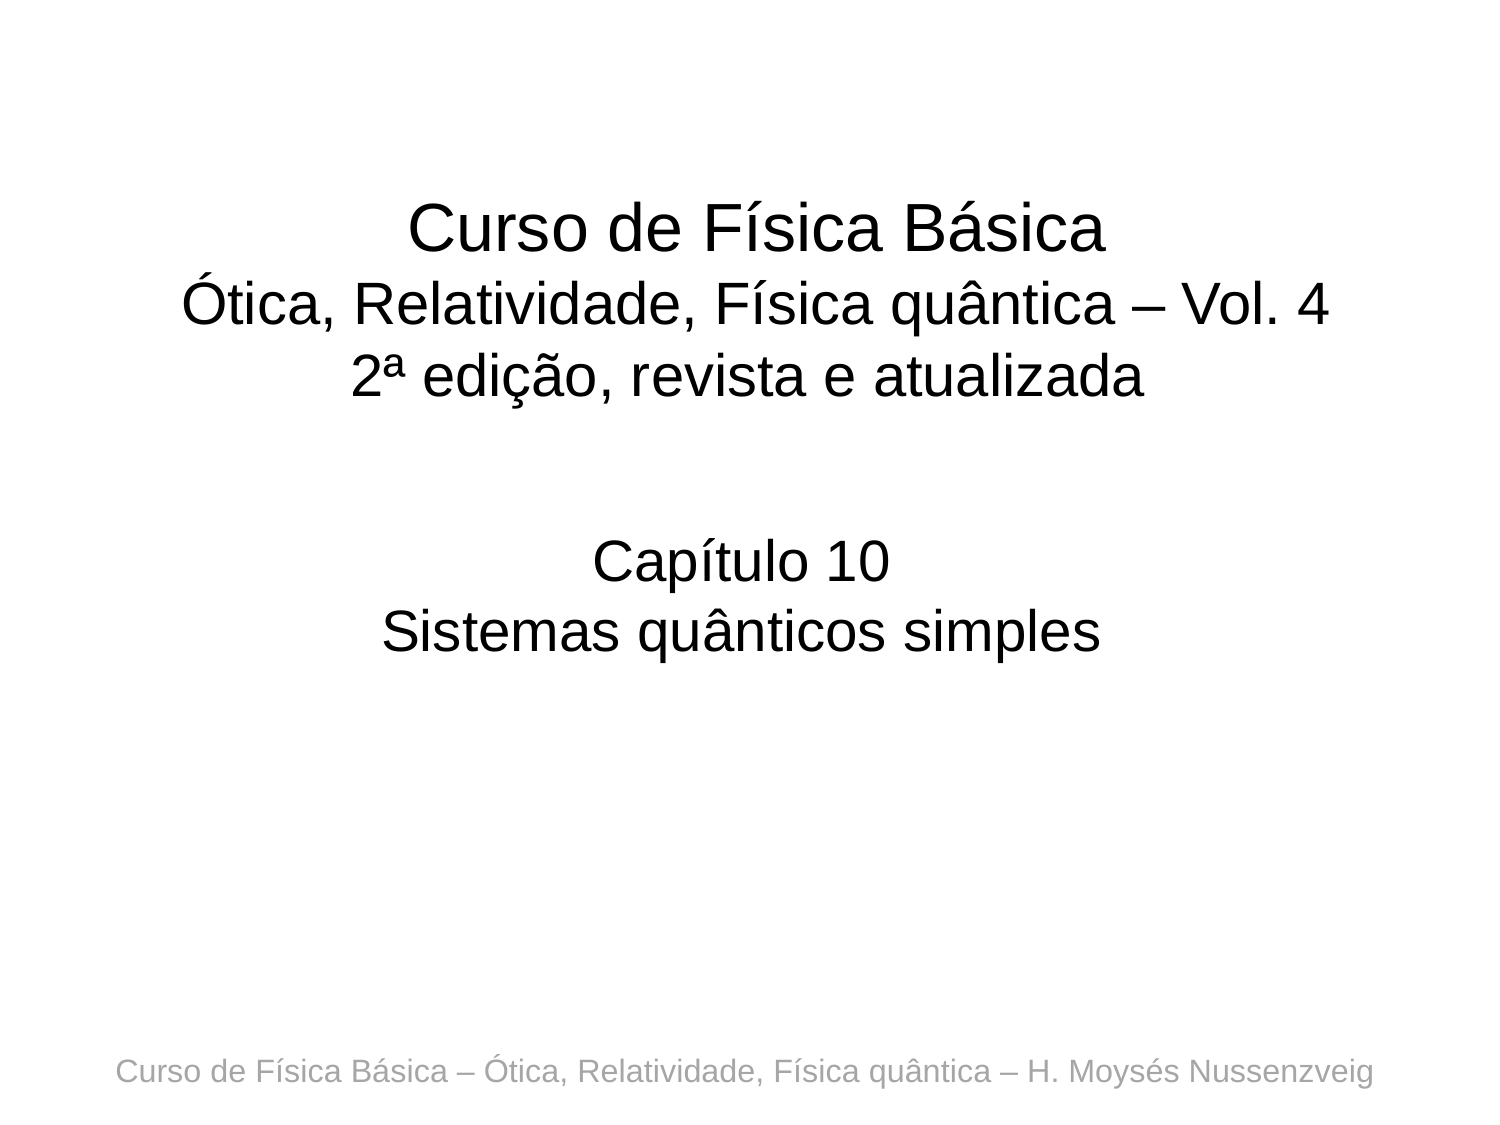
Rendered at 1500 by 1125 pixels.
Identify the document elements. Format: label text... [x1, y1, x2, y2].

footer Curso de Física Básica – Ótica, Relatividade, Física quântica – H. Moysés Nussenzveig [0, 1042, 1500, 1103]
text_box Capítulo 10 Sistemas quânticos simples [114, 515, 1369, 671]
text_box Curso de Física Básica Ótica, Relatividade, Física quântica – Vol. 4 2ª edição, revista e atualizada [119, 175, 1395, 417]
